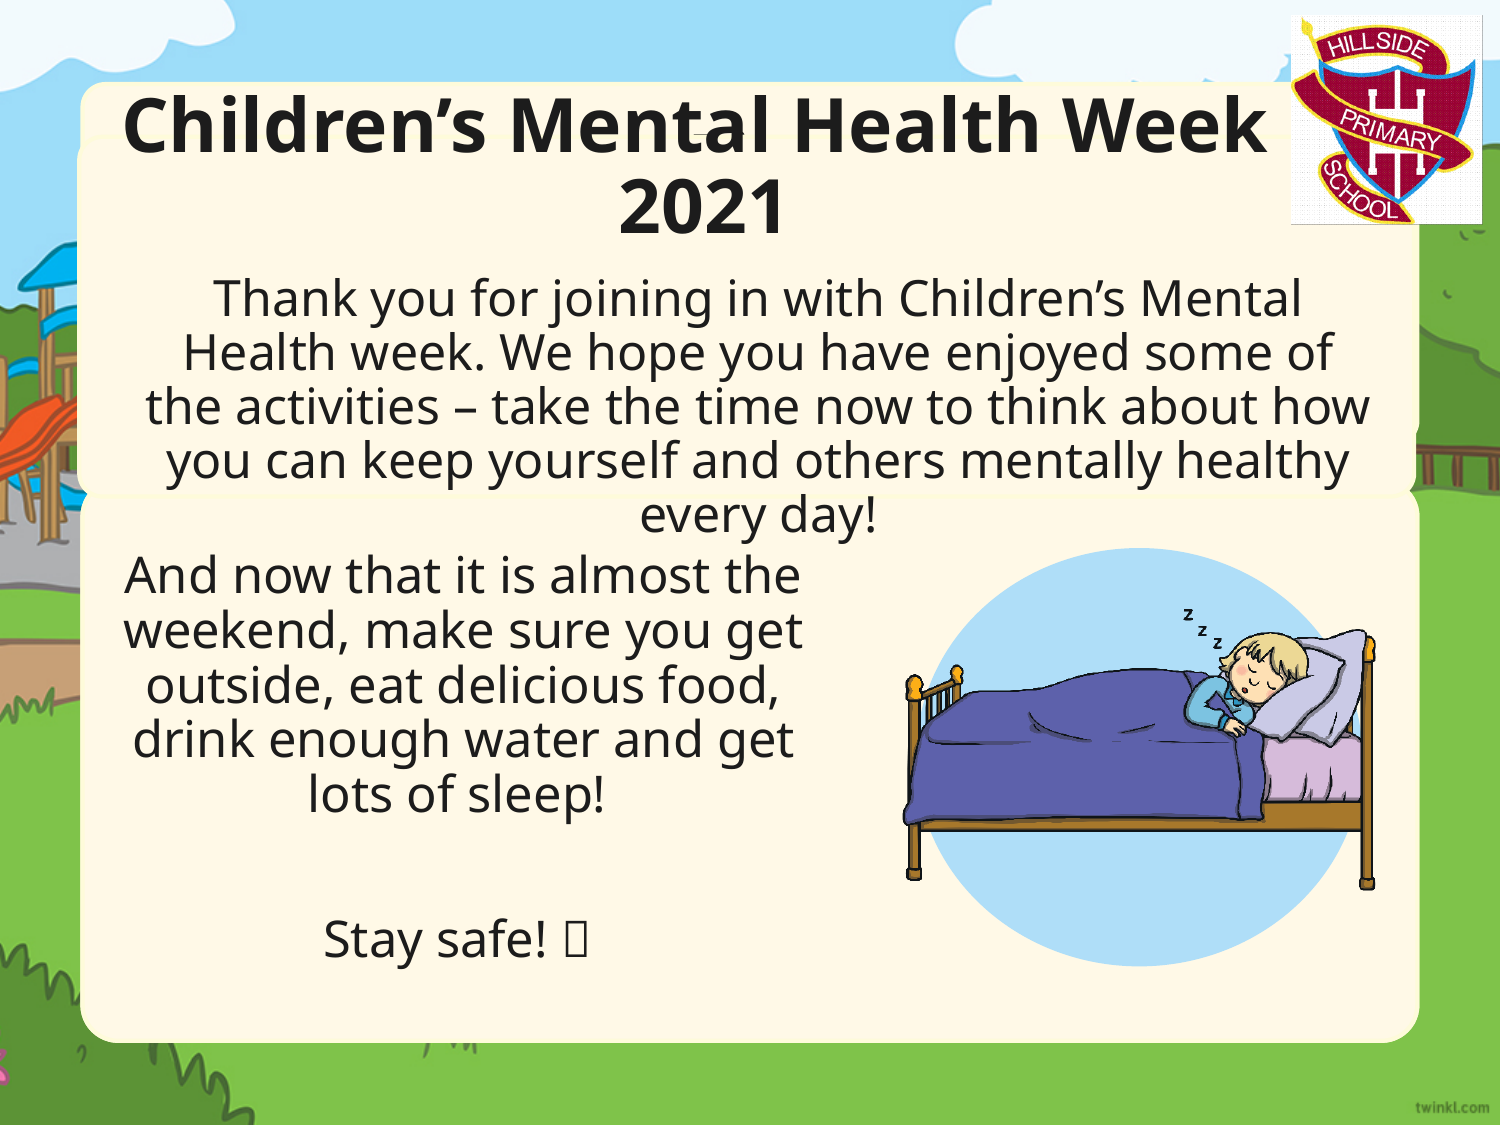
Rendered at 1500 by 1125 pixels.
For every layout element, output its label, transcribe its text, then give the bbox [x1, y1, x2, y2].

text_box [81, 491, 1419, 1042]
text_box [103, 503, 1397, 593]
text_box Children’s Mental Health Week 2021 [58, 124, 1291, 213]
picture [0, 0, 1500, 1125]
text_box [902, 547, 1376, 967]
text_box And now that it is almost the weekend, make sure you get outside, eat delicious food, drink enough water and get lots of sleep! Stay safe!  [71, 508, 869, 1003]
text_box [78, 213, 1416, 498]
list Thank you for joining in with Children’s Mental Health week. We hope you have enjoyed some of the activities – take the time now to think about how you can keep yourself and others mentally healthy every day! [98, 230, 1419, 466]
